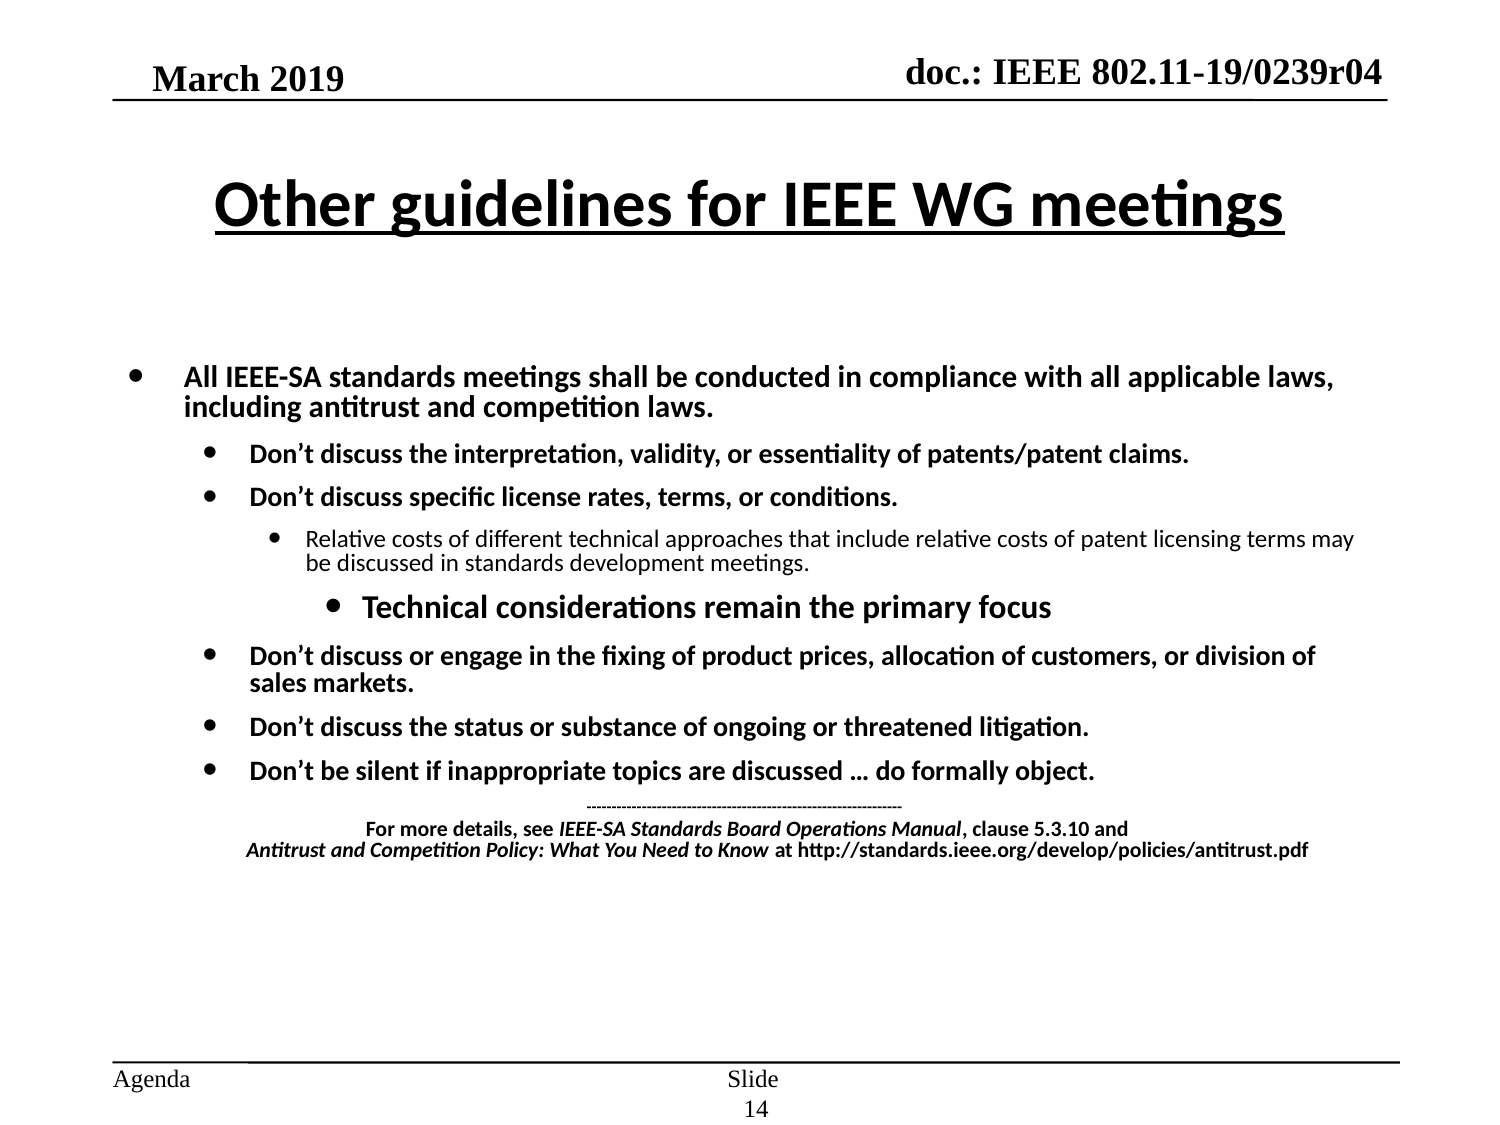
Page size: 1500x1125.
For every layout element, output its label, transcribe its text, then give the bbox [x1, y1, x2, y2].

footer Michael Montemurro, BlackBerry [1171, 1061, 1500, 1093]
title Other guidelines for IEEE WG meetings [112, 112, 1388, 288]
list All IEEE-SA standards meetings shall be conducted in compliance with all applicable laws, including antitrust and competition laws. Don’t discuss the interpretation, validity, or essentiality of patents/patent claims. Don’t discuss specific license rates, terms, or conditions. Relative costs of different technical approaches that include relative costs of patent licensing terms may be discussed in standards development meetings. Technical considerations remain the primary focus Don’t discuss or engage in the fixing of product prices, allocation of customers, or division of sales markets. Don’t discuss the status or substance of ongoing or threatened litigation. Don’t be silent if inappropriate topics are discussed … do formally object. --------------------------------------------------------------- For more details, see IEEE-SA Standards Board Operations Manual, clause 5.3.10 and Antitrust and Competition Policy: What You Need to Know at http://standards.ieee.org/develop/policies/antitrust.pdf [112, 356, 1388, 891]
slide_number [152, 54, 563, 100]
slide_number Slide 14 [720, 1061, 792, 1093]
